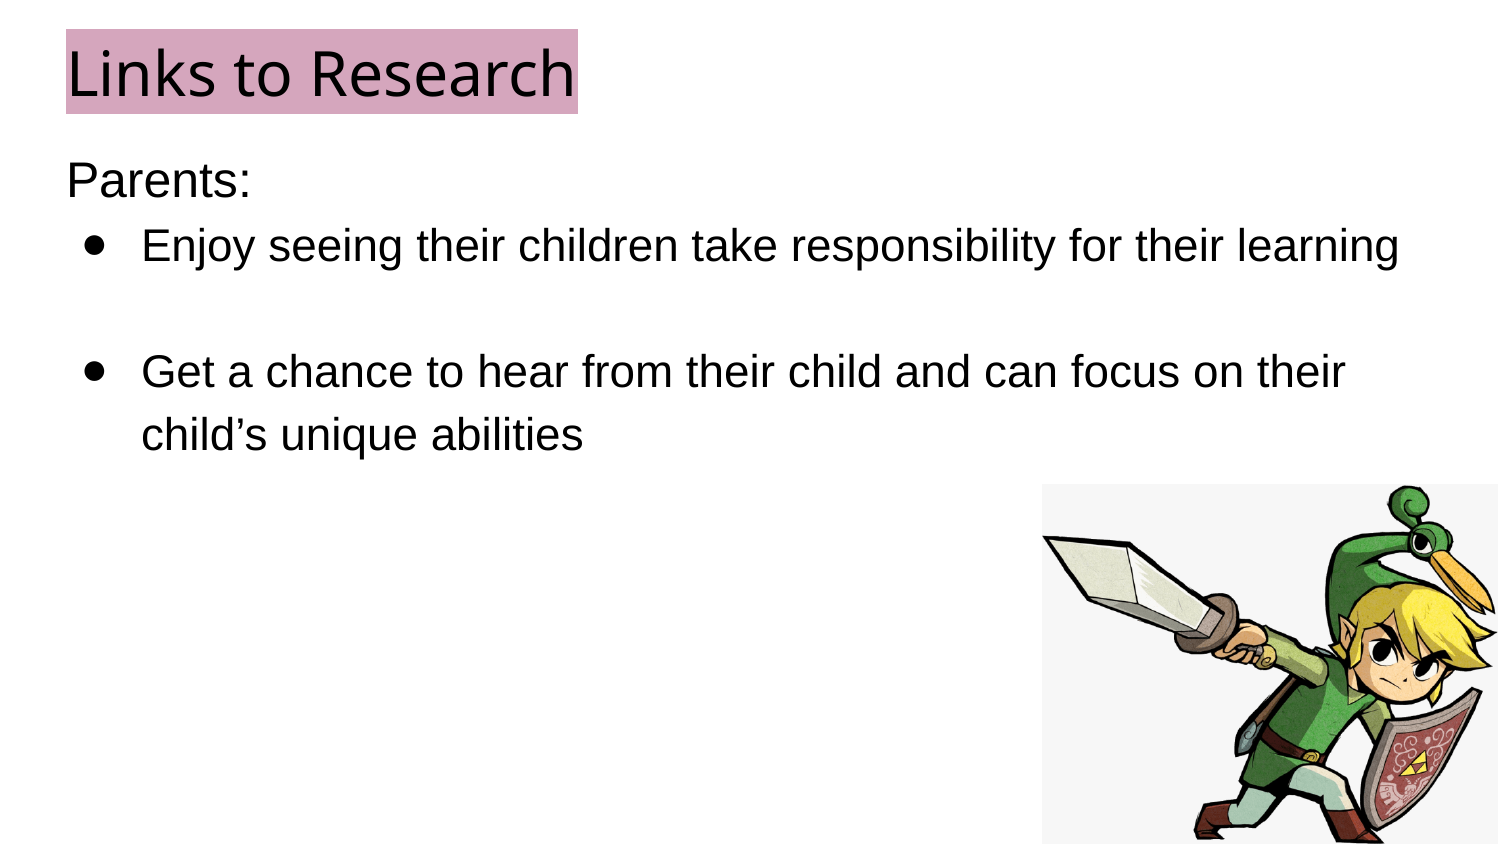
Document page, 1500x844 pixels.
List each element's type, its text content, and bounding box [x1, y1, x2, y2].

picture [1042, 484, 1498, 844]
list Parents: Enjoy seeing their children take responsibility for their learning Get a chance to hear from their child and can focus on their child’s unique abilities [51, 123, 1449, 820]
title Links to Research [51, 18, 1449, 113]
